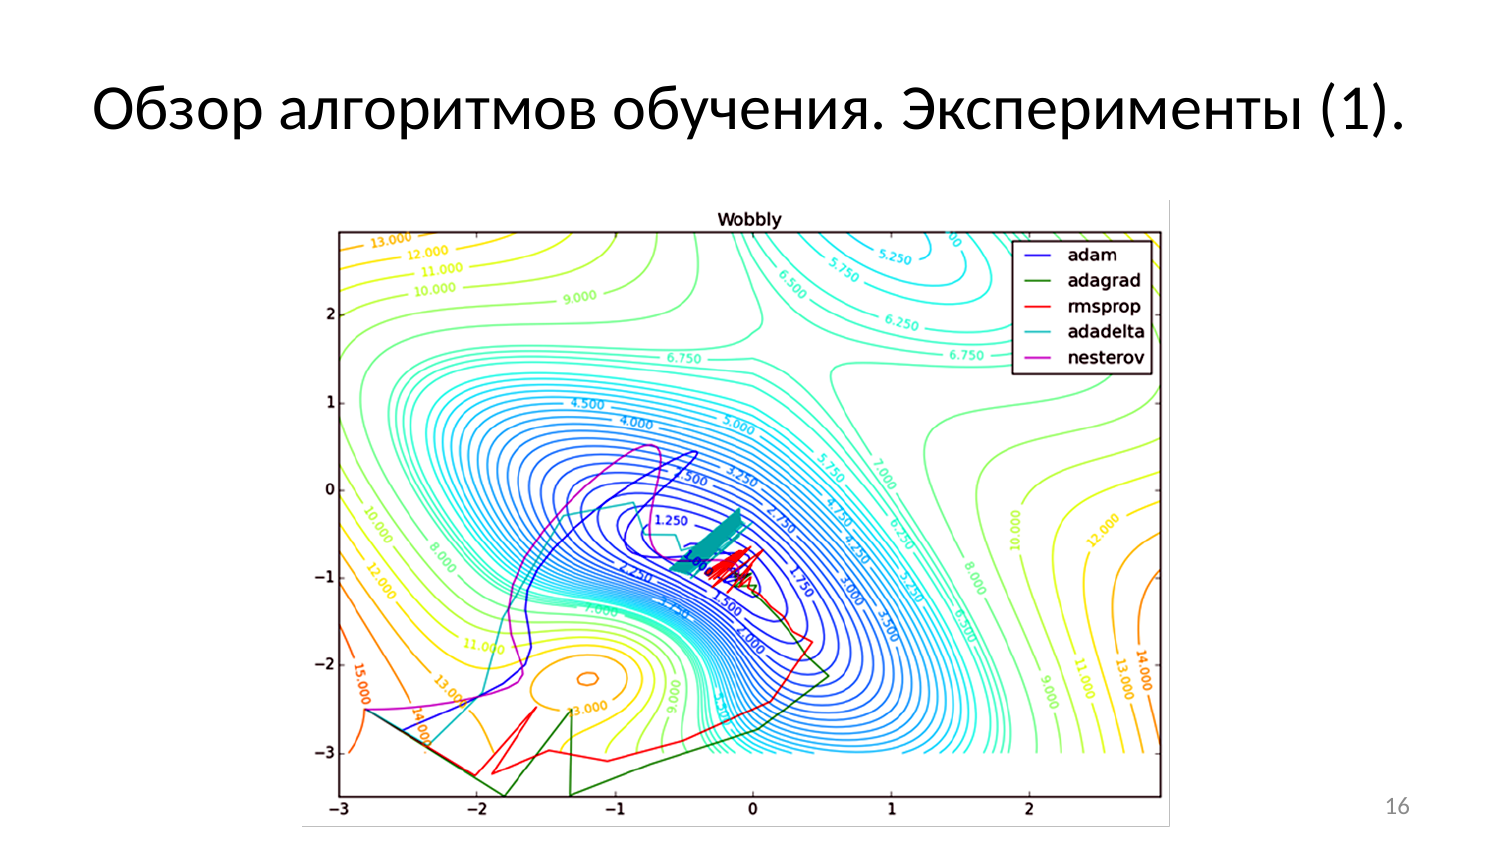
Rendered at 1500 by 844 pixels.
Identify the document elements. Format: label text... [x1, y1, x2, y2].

title Обзор алгоритмов обучения. Эксперименты (1). [75, 33, 1425, 175]
slide_number 16 [1174, 782, 1425, 827]
picture [300, 199, 1170, 828]
